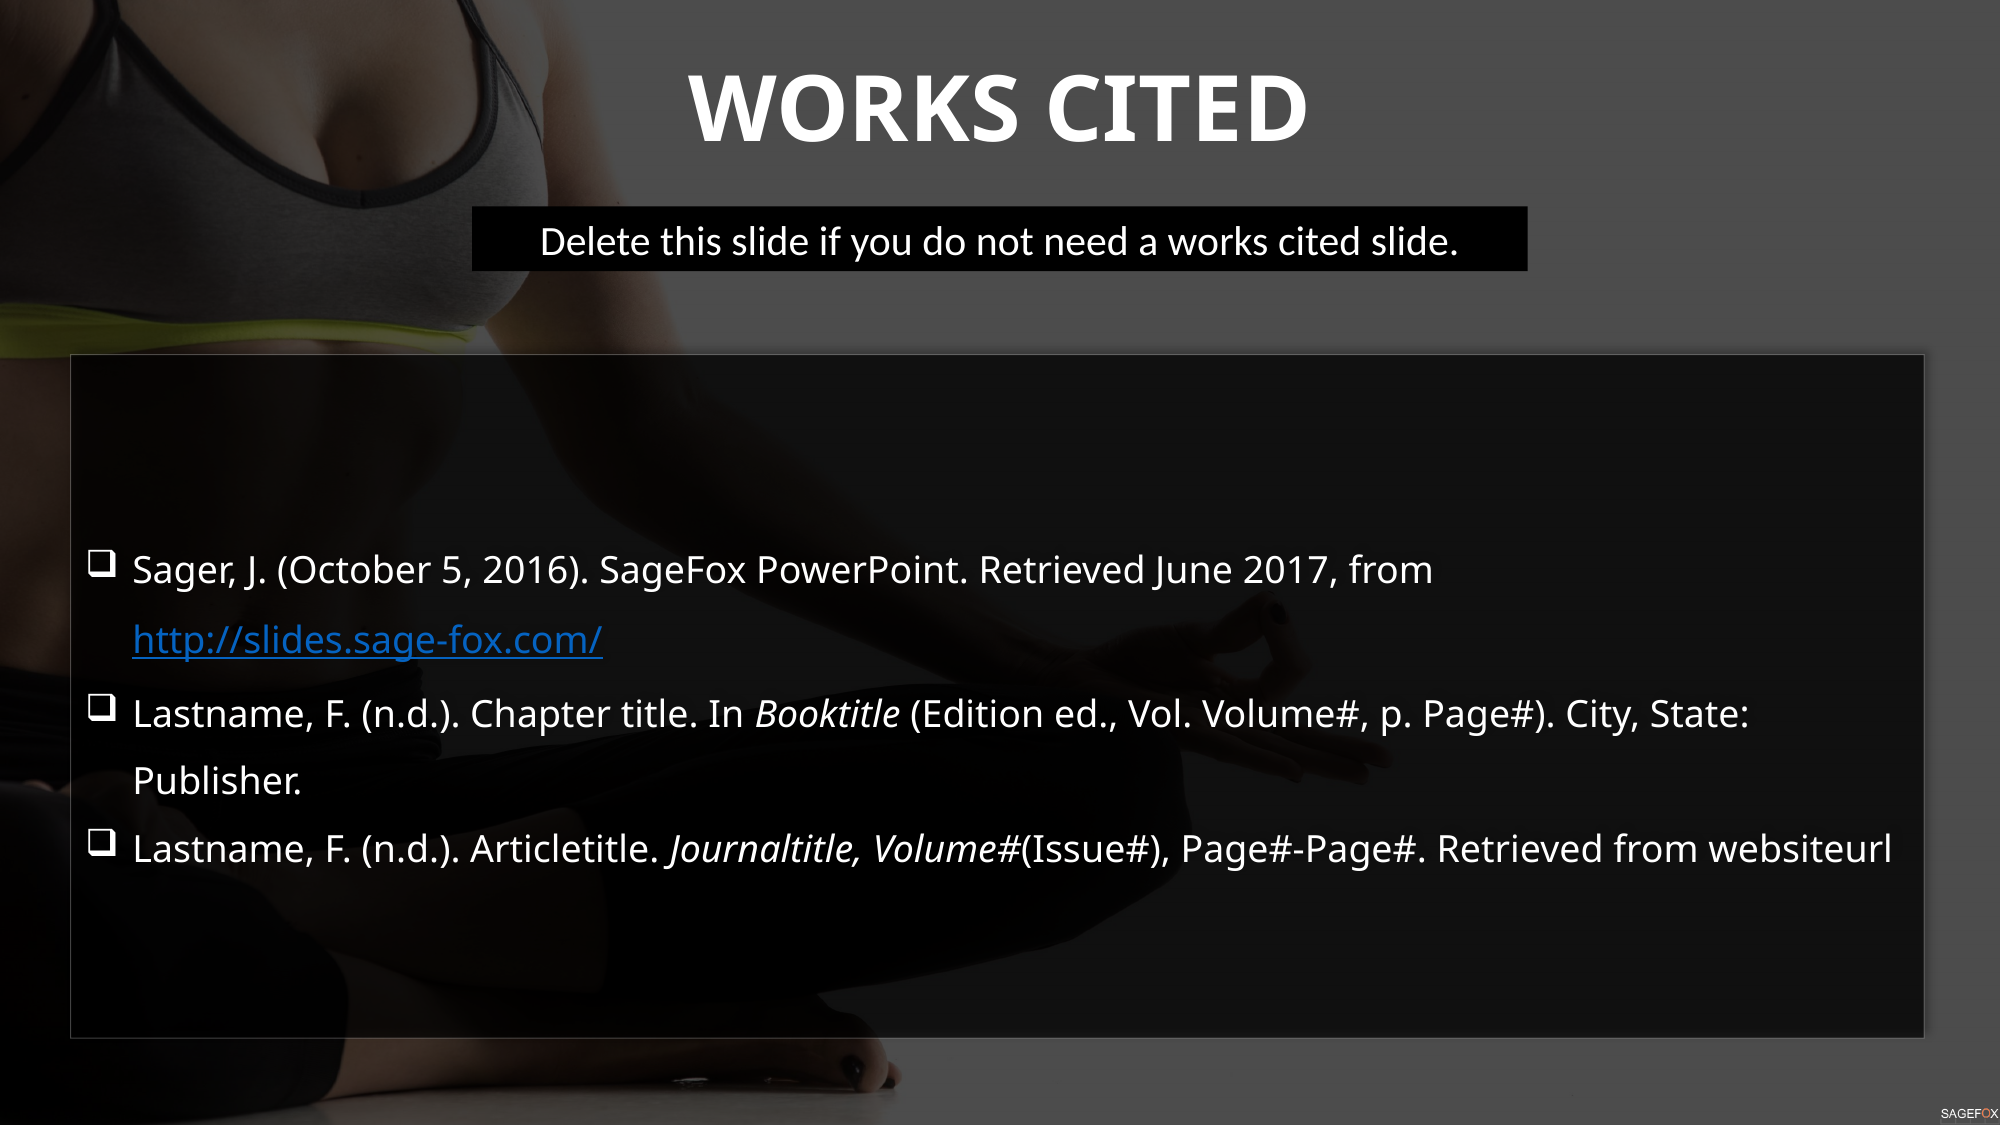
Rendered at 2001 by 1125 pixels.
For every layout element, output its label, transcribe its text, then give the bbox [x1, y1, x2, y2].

text_box Delete this slide if you do not need a works cited slide. [472, 206, 1528, 272]
text_box Sager, J. (October 5, 2016). SageFox PowerPoint. Retrieved June 2017, from http://slides.sage-fox.com/ Lastname, F. (n.d.). Chapter title. In Booktitle (Edition ed., Vol. Volume#, p. Page#). City, State: Publisher. Lastname, F. (n.d.). Articletitle. Journaltitle, Volume#(Issue#), Page#-Page#. Retrieved from websiteurl [70, 354, 1925, 1039]
picture [0, 0, 2001, 1125]
text_box WORKS CITED [548, 42, 1452, 167]
